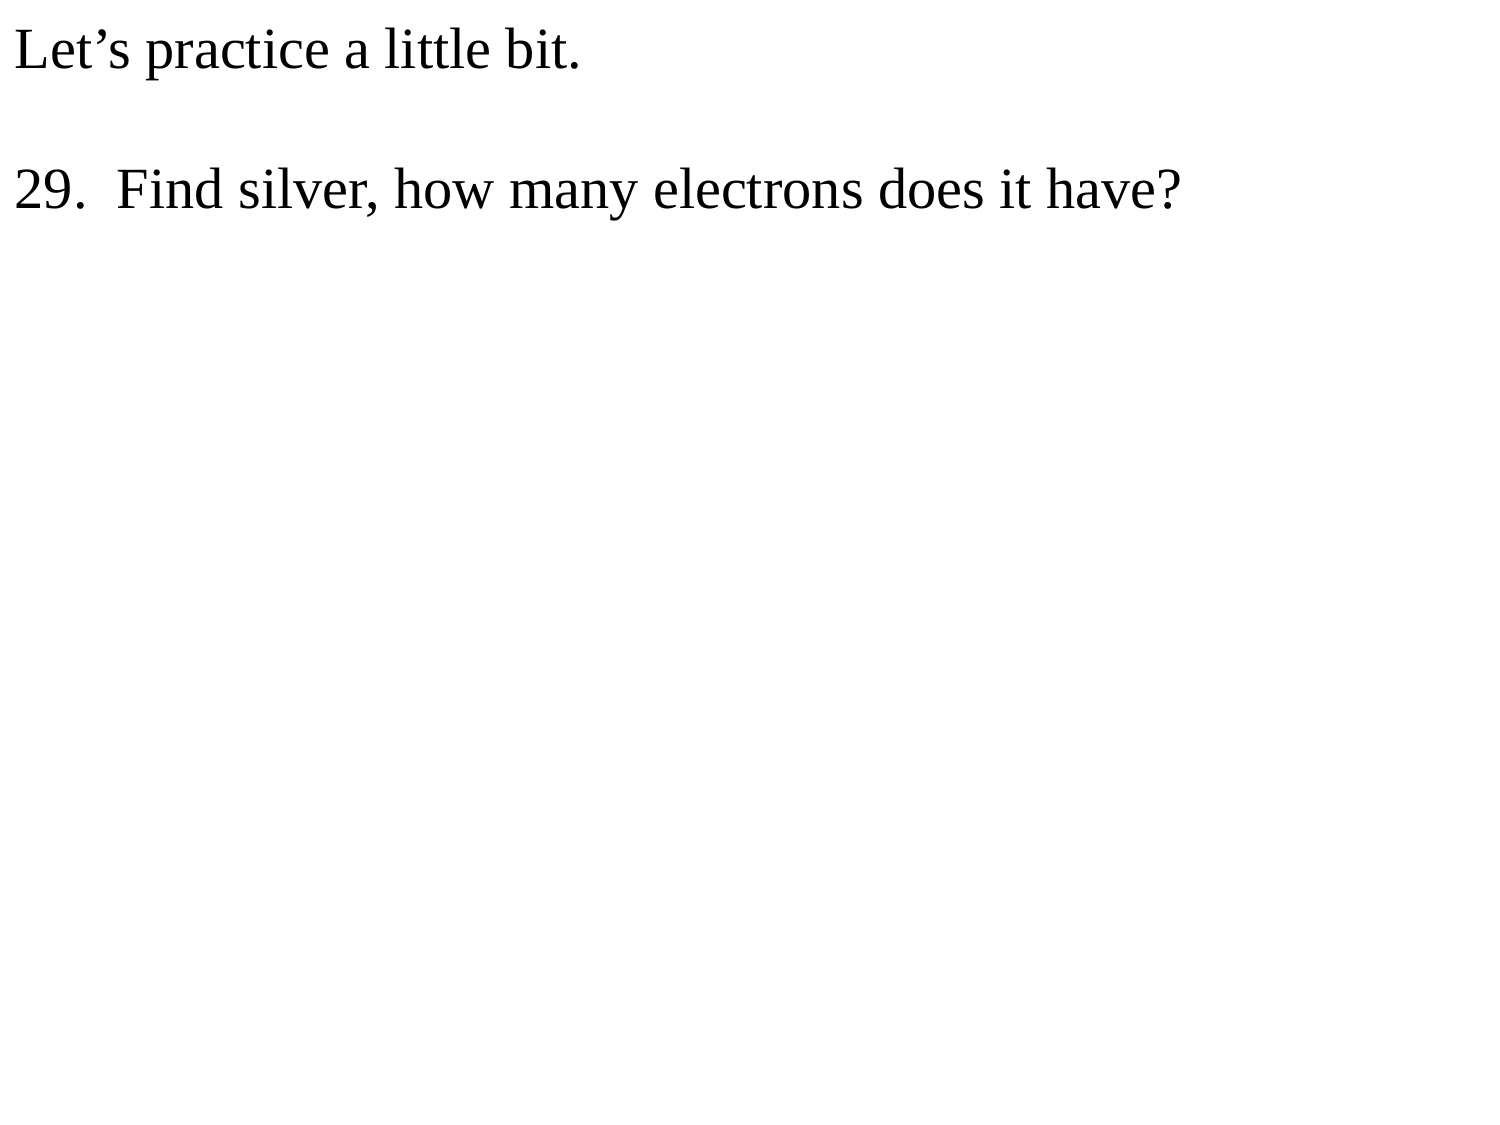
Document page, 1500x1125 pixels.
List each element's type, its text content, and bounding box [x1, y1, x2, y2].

text_box Let’s practice a little bit. 29. Find silver, how many electrons does it have? [0, 2, 1500, 368]
